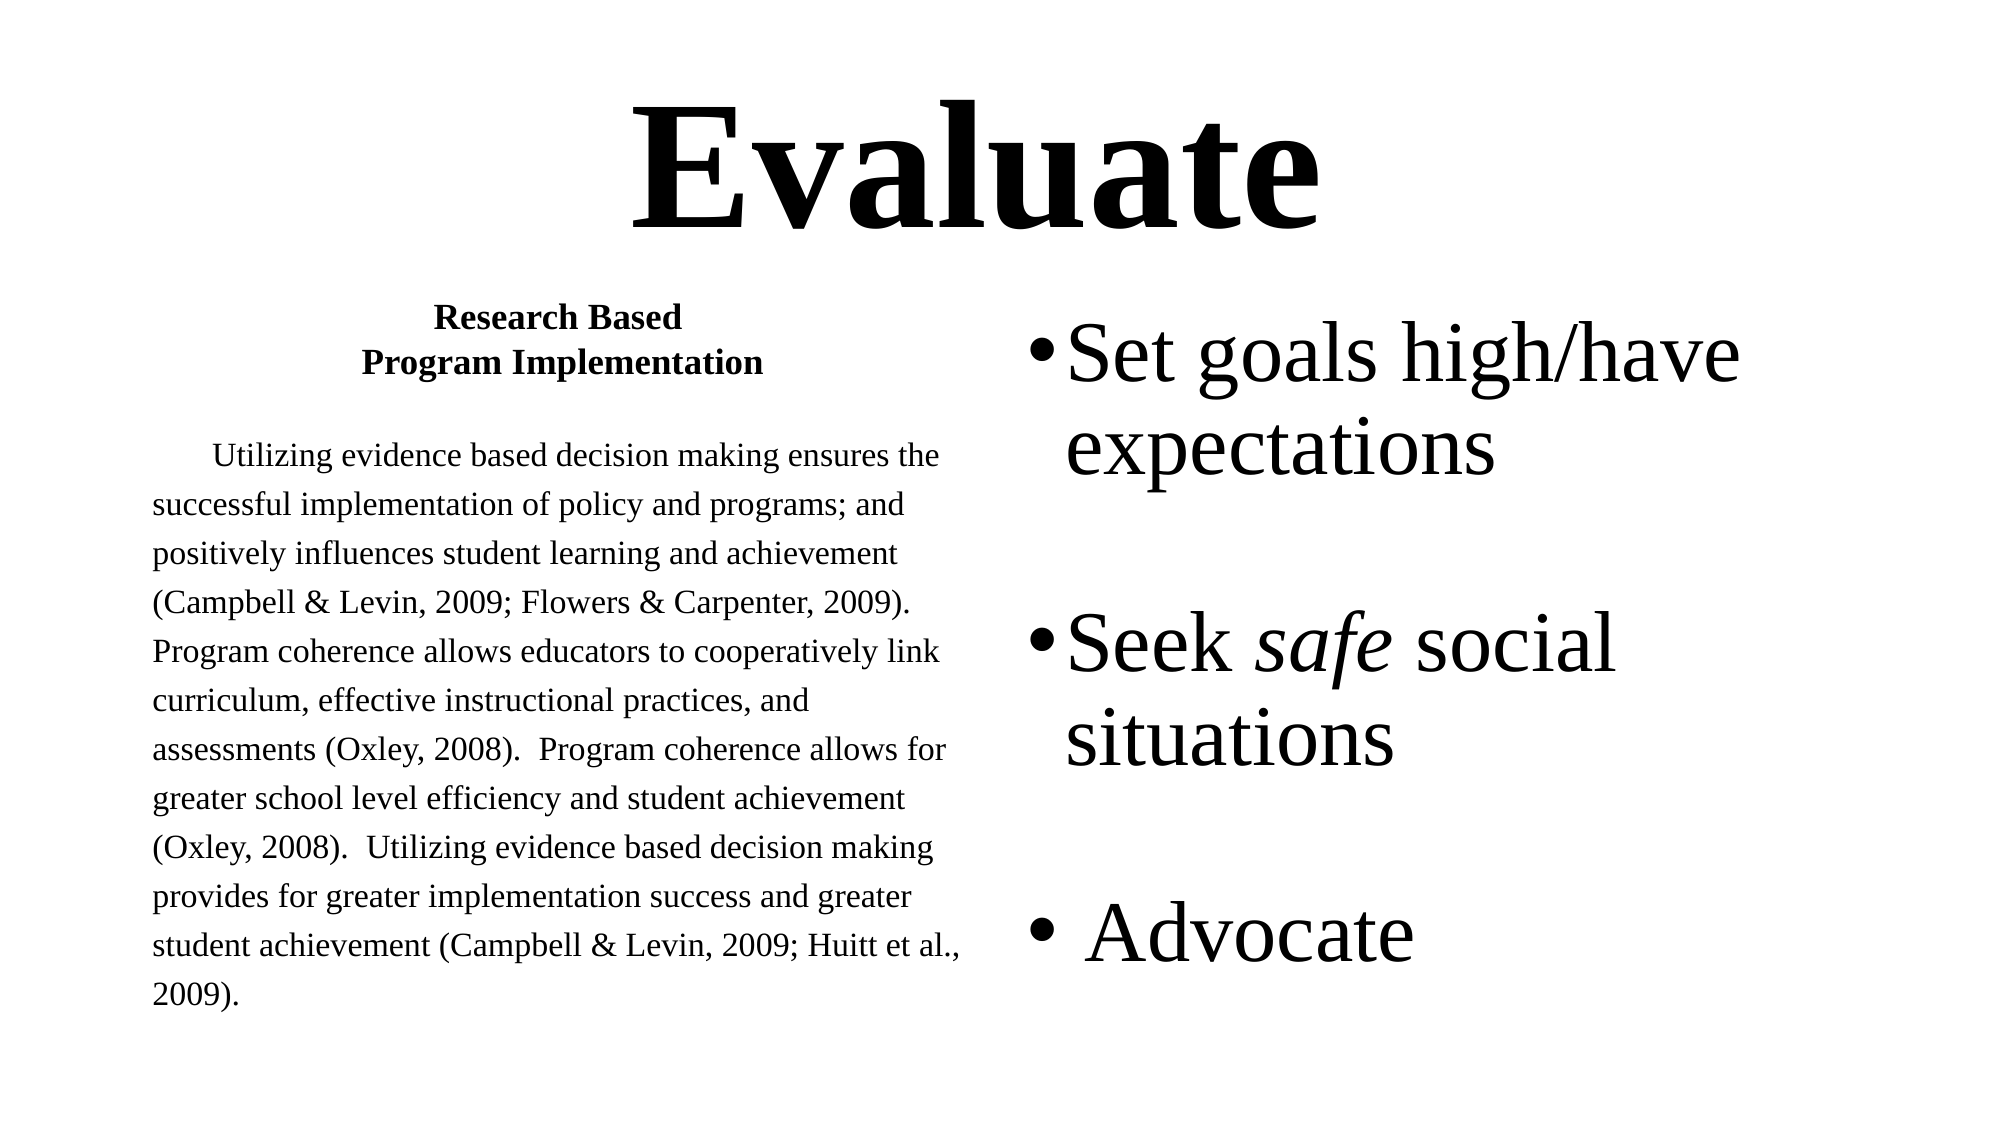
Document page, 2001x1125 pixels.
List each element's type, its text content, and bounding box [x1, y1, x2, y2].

list Set goals high/have expectations Seek safe social situations Advocate [1012, 299, 1863, 1014]
title Evaluate [137, 59, 1863, 278]
list Research Based Program Implementation Utilizing evidence based decision making ensures the successful implementation of policy and programs; and positively influences student learning and achievement (Campbell & Levin, 2009; Flowers & Carpenter, 2009). Program coherence allows educators to cooperatively link curriculum, effective instructional practices, and assessments (Oxley, 2008). Program coherence allows for greater school level efficiency and student achievement (Oxley, 2008). Utilizing evidence based decision making provides for greater implementation success and greater student achievement (Campbell & Levin, 2009; Huitt et al., 2009). [137, 290, 980, 1033]
